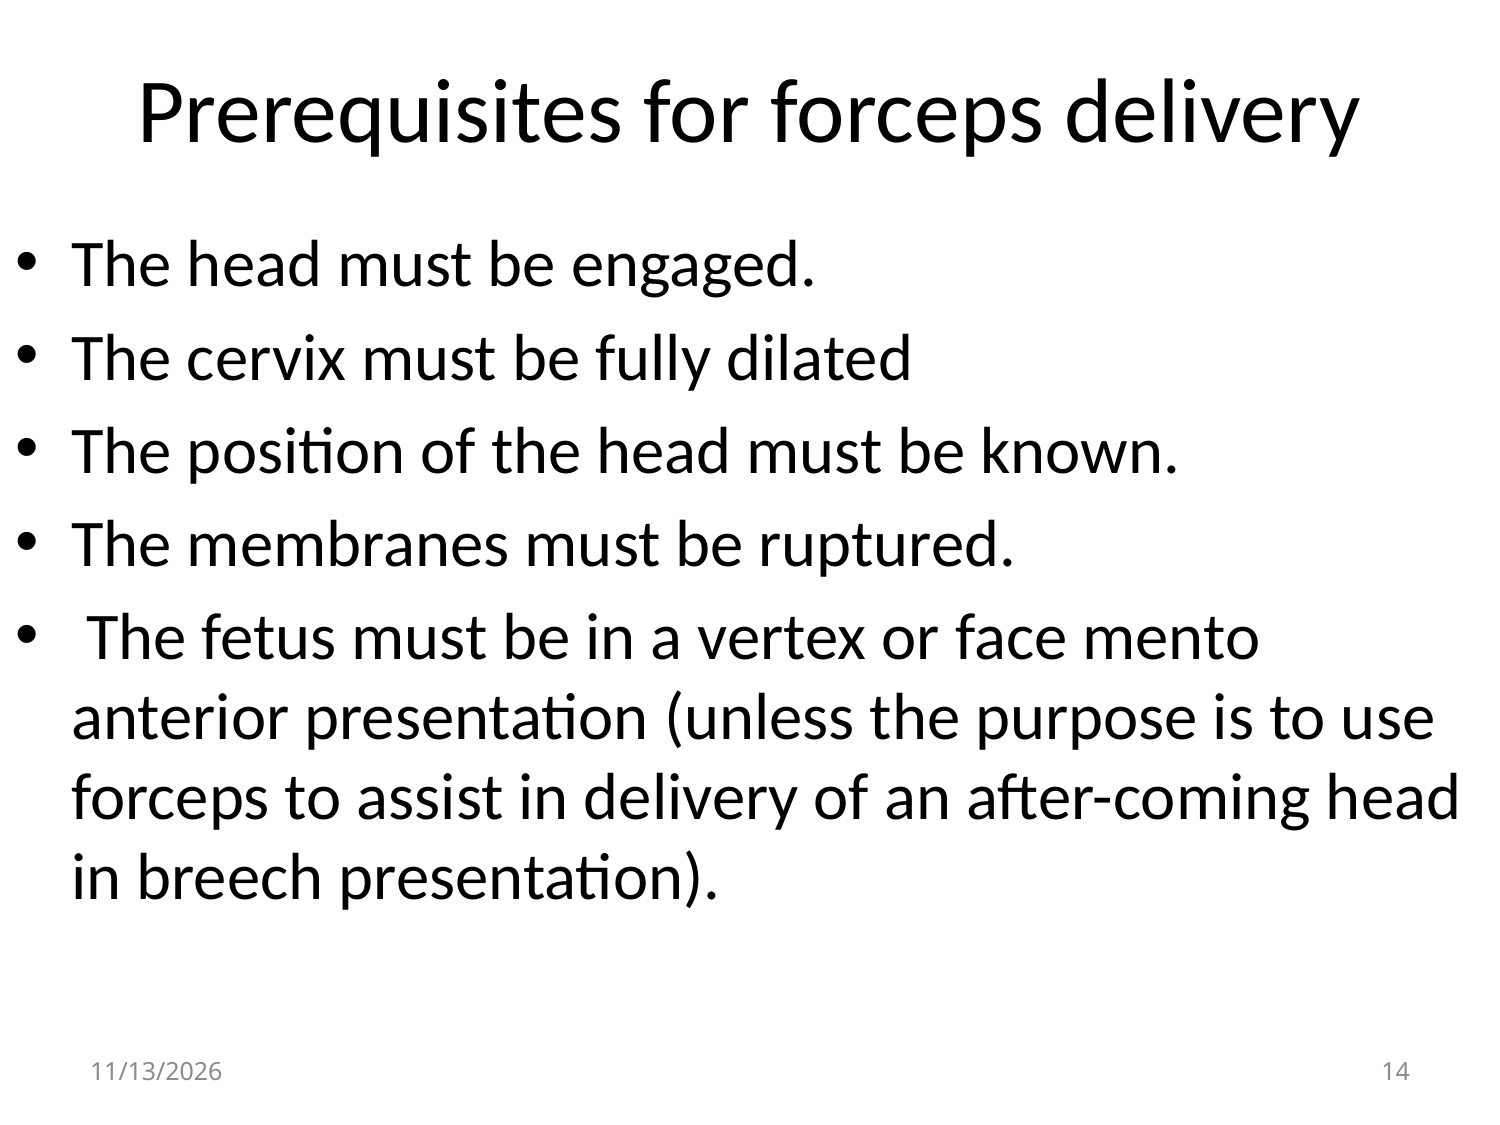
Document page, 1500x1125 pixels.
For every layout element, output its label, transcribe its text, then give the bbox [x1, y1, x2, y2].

slide_number 14 [1074, 1042, 1425, 1103]
list The head must be engaged. The cervix must be fully dilated The position of the head must be known. The membranes must be ruptured. The fetus must be in a vertex or face mento anterior presentation (unless the purpose is to use forceps to assist in delivery of an after-coming head in breech presentation). [0, 212, 1500, 1125]
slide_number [75, 1042, 425, 1103]
title Prerequisites for forceps delivery [75, 0, 1425, 212]
